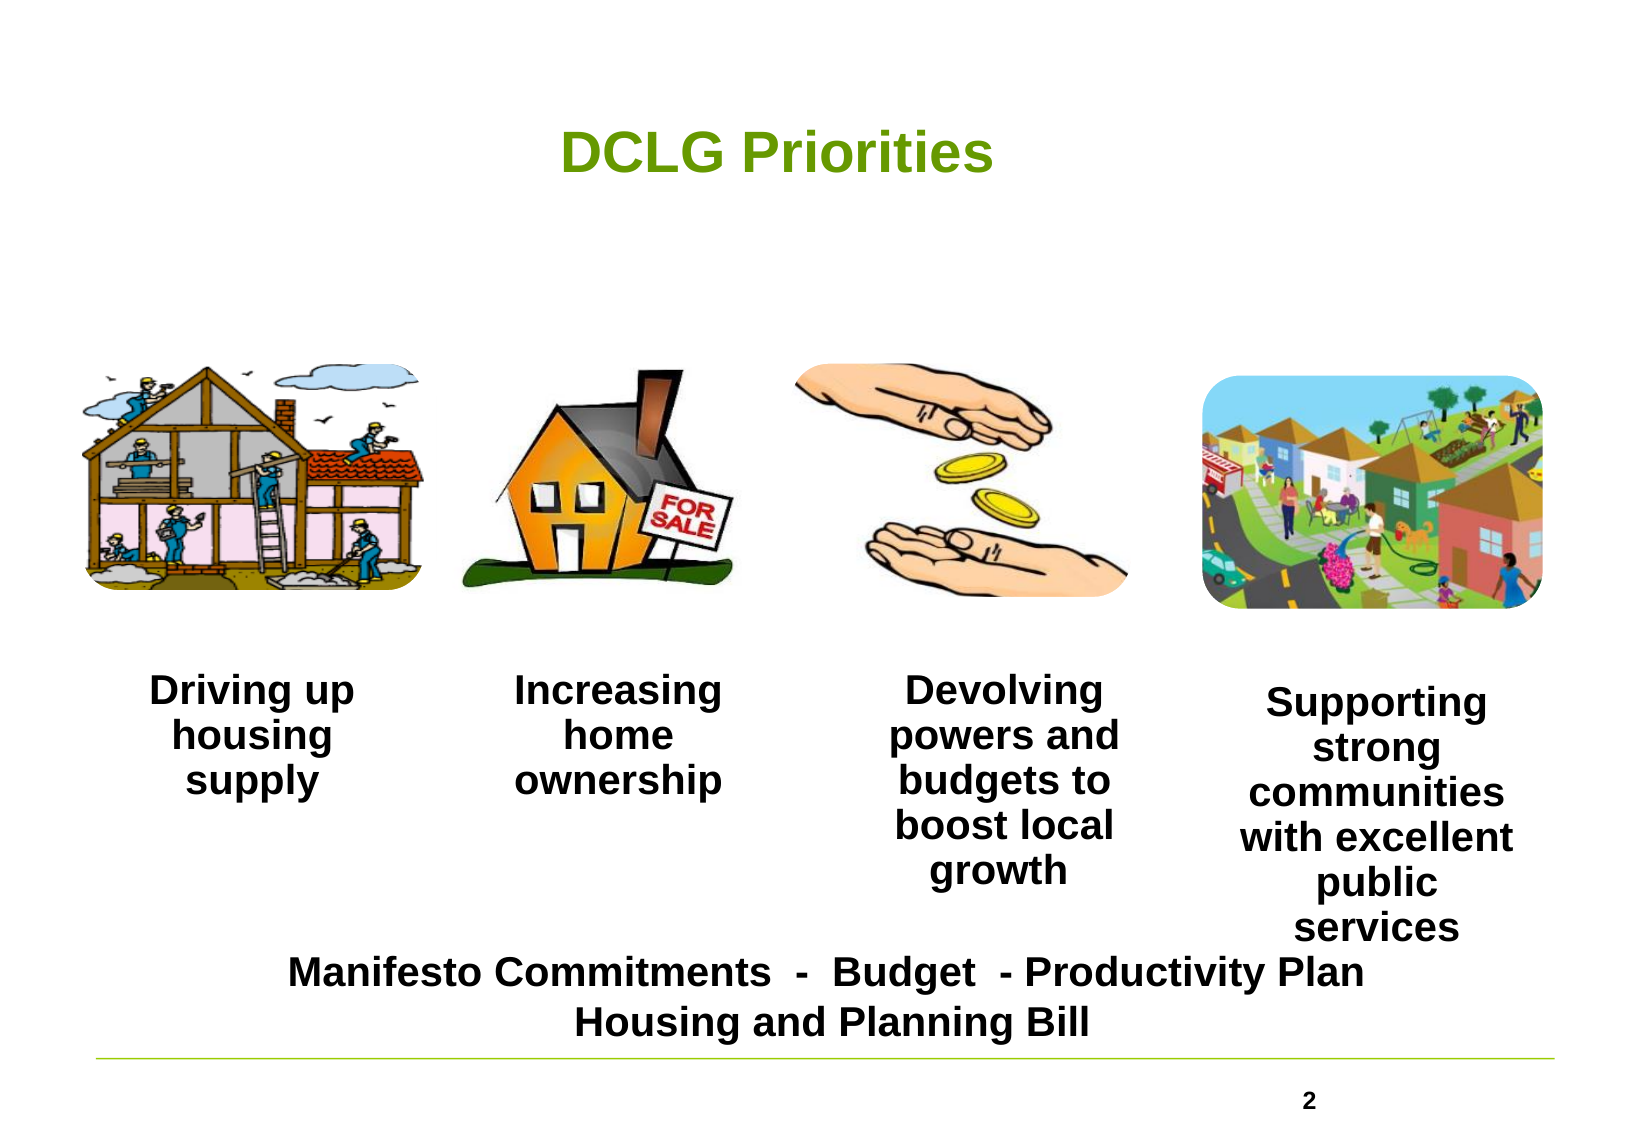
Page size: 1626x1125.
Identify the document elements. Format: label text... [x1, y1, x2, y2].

text_box Manifesto Commitments - Budget - Productivity Plan Housing and Planning Bill [115, 937, 1550, 1053]
title DCLG Priorities [95, 45, 1559, 233]
slide_number 2 [1287, 1077, 1625, 1125]
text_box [78, 358, 1562, 868]
